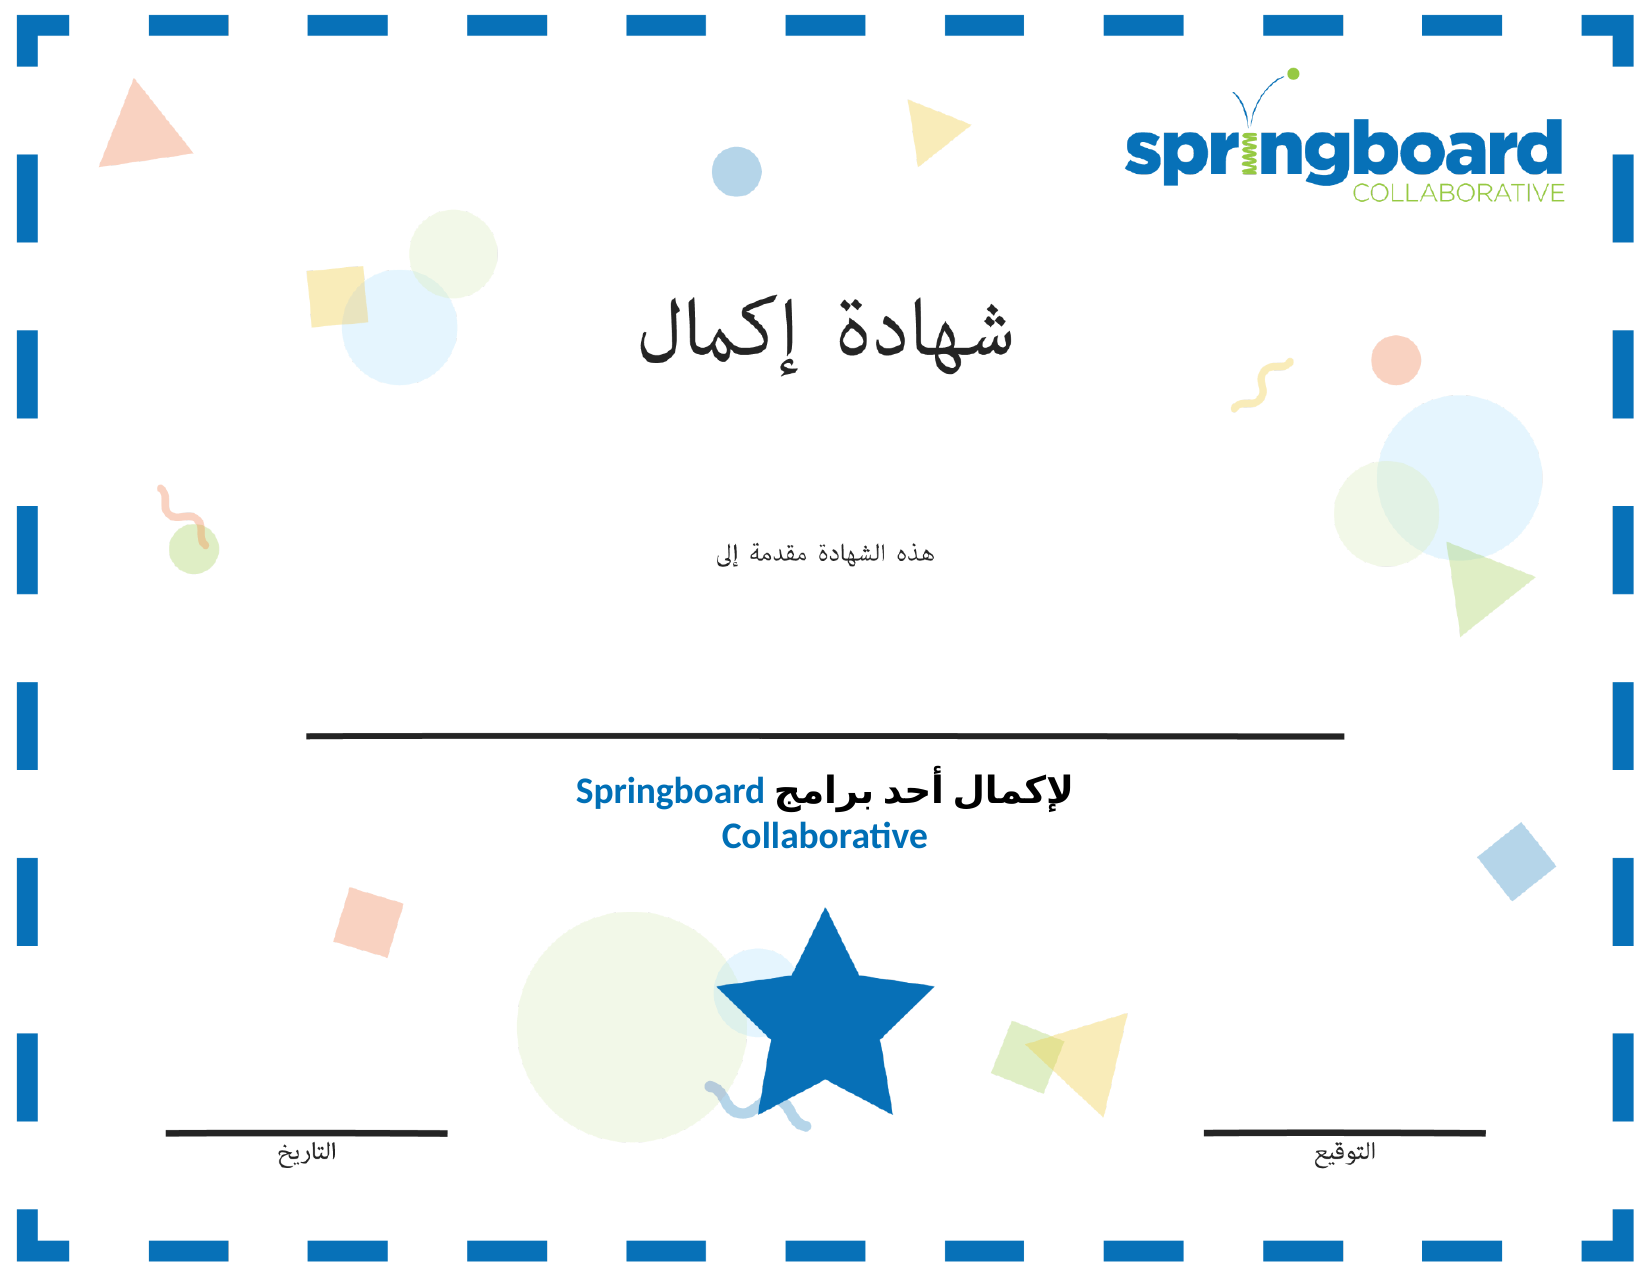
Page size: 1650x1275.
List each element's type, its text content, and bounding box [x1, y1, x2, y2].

picture [0, 0, 1650, 1275]
title لإكمال أحد برامج Springboard Collaborative [509, 747, 1141, 835]
